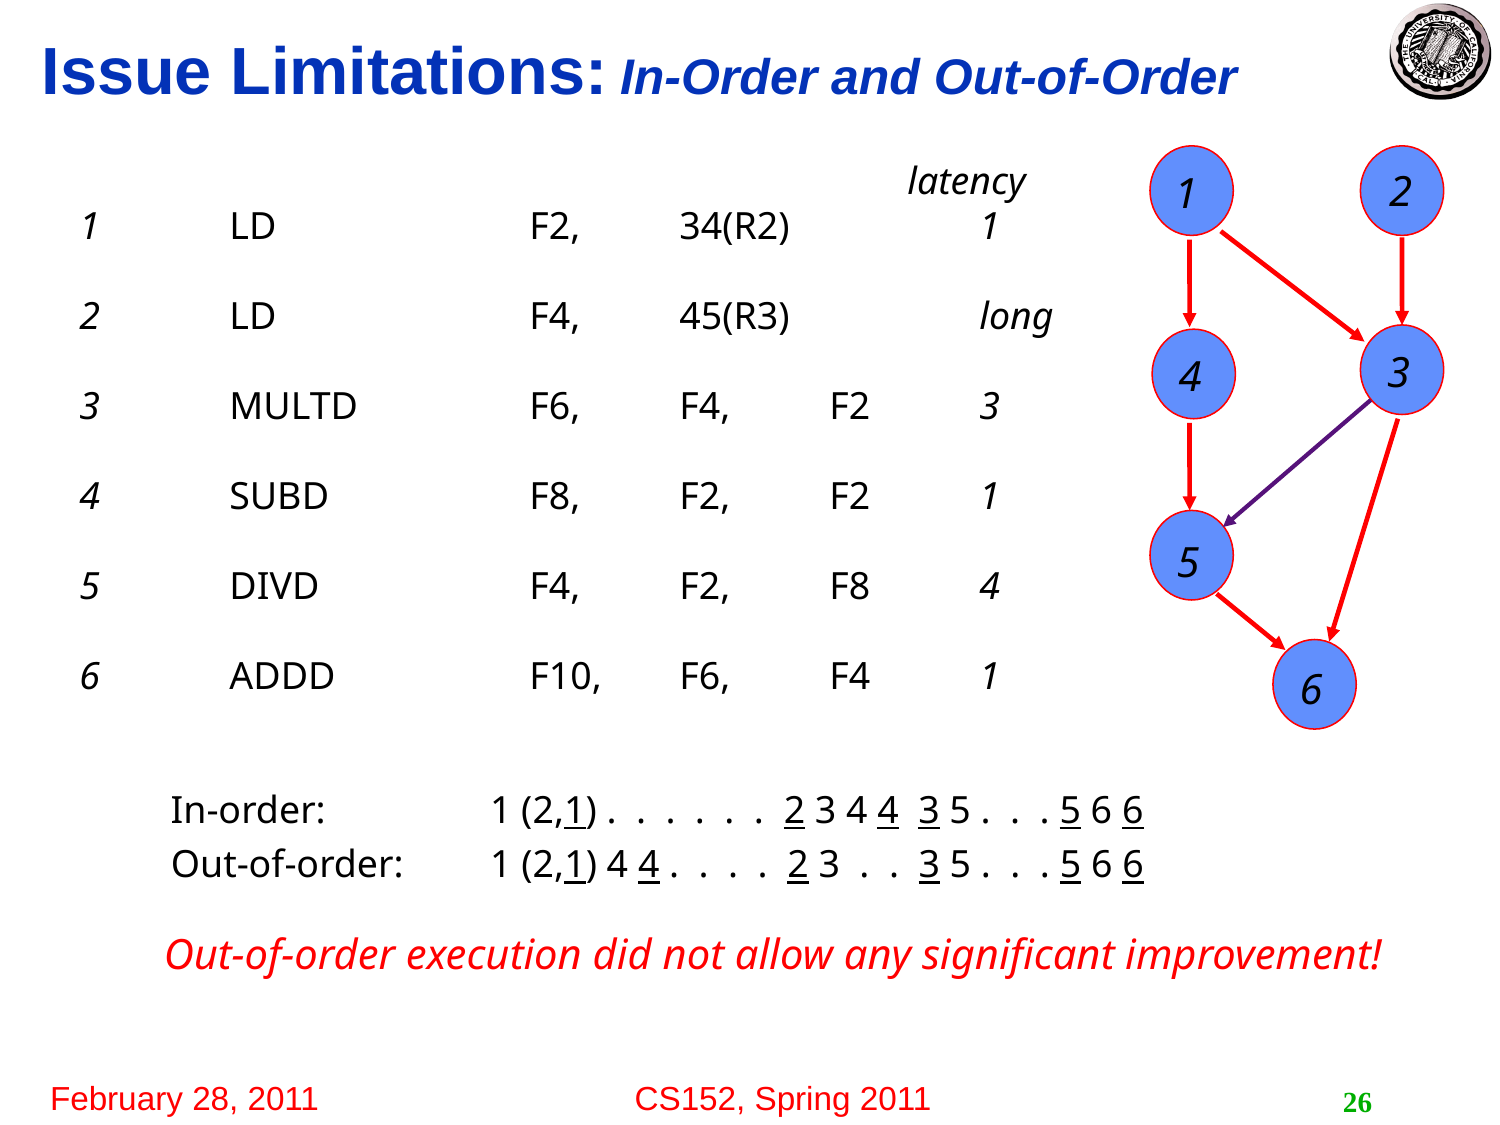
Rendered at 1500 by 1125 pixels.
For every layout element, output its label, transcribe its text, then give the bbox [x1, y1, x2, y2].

picture [1378, 0, 1500, 103]
text_box Out-of-order execution did not allow any significant improvement! [149, 920, 1398, 986]
slide_number 26 [1074, 1076, 1388, 1125]
text_box Out-of-order: 1 (2,1) 4 4 . . . . 2 3 . . 3 5 . . . 5 6 6 [156, 833, 1159, 893]
text_box In-order: 1 (2,1) . . . . . . 2 3 4 4 3 5 . . . 5 6 6 [155, 778, 1159, 839]
title Issue Limitations: In-Order and Out-of-Order [26, 12, 1407, 134]
text_box latency 1 LD F2, 34(R2) 1 2 LD F4, 45(R3) long 3 MULTD F6, F4, F2 3 4 SUBD F8, F2, F2 1 5 DIVD F4, F2, F8 4 6 ADDD F10, F6, F4 1 [64, 149, 1069, 705]
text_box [1149, 145, 1444, 730]
